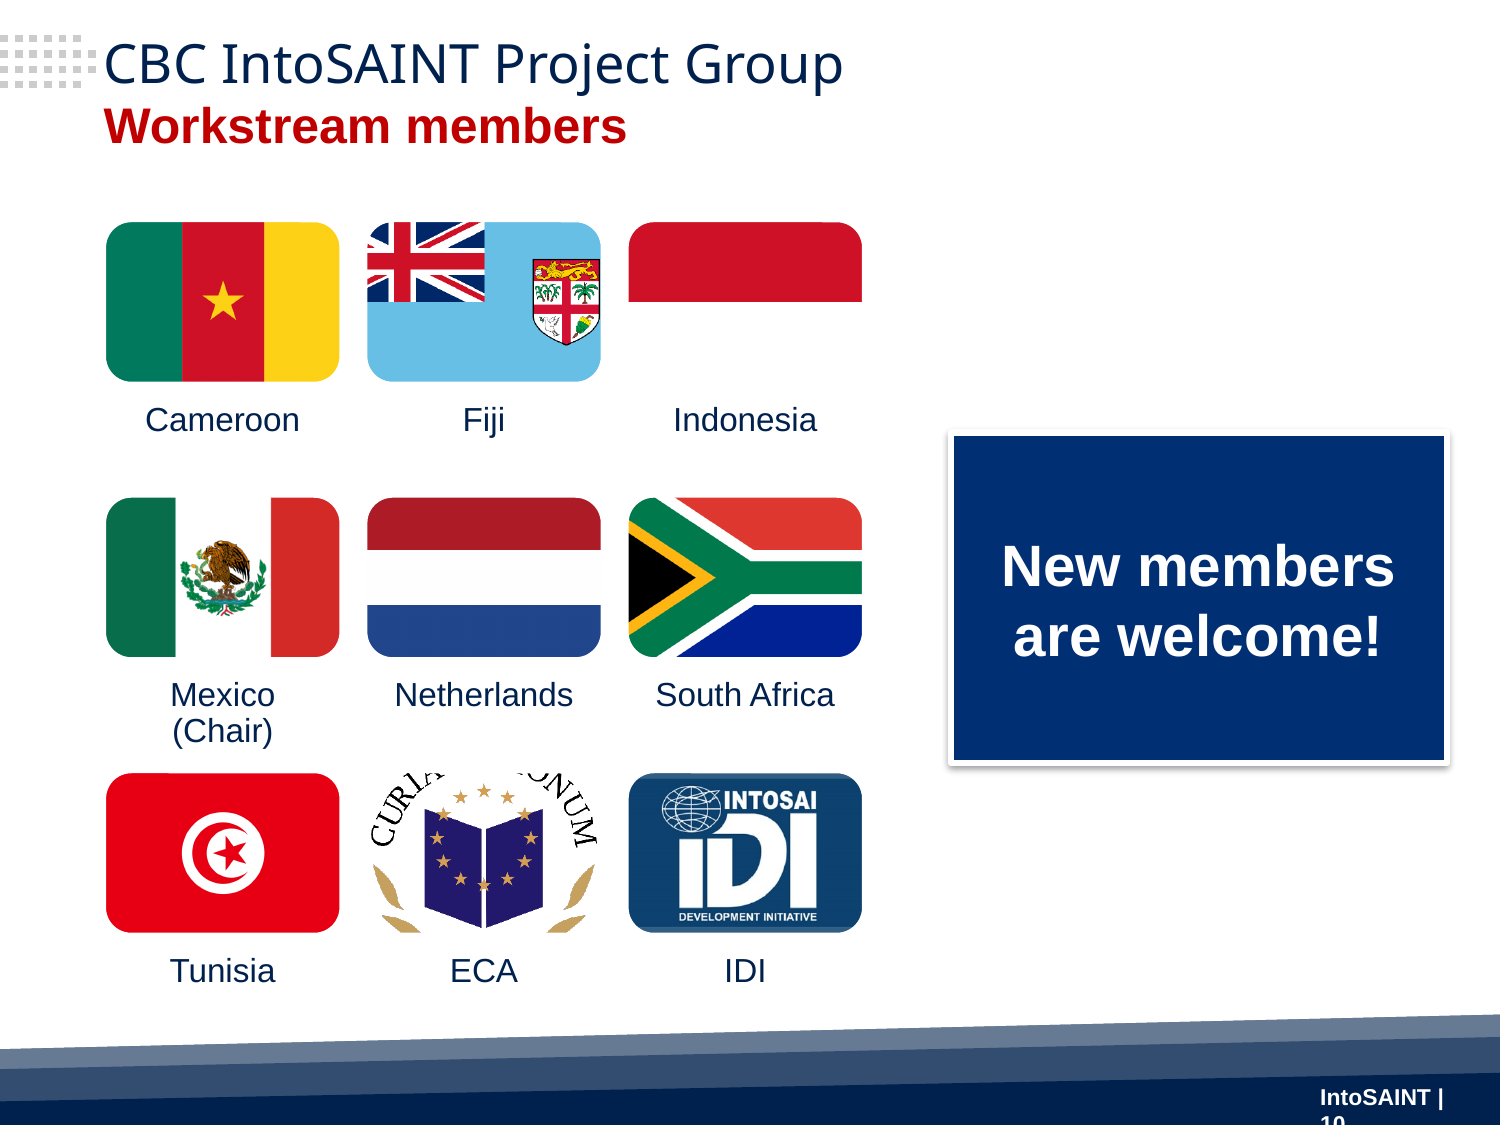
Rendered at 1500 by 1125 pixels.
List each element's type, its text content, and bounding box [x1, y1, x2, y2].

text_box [100, 219, 869, 1024]
title CBC IntoSAINT Project Group Workstream members [88, 0, 1500, 186]
text_box New members are welcome! [948, 429, 1450, 766]
slide_number IntoSAINT | 10 [1305, 1075, 1489, 1125]
